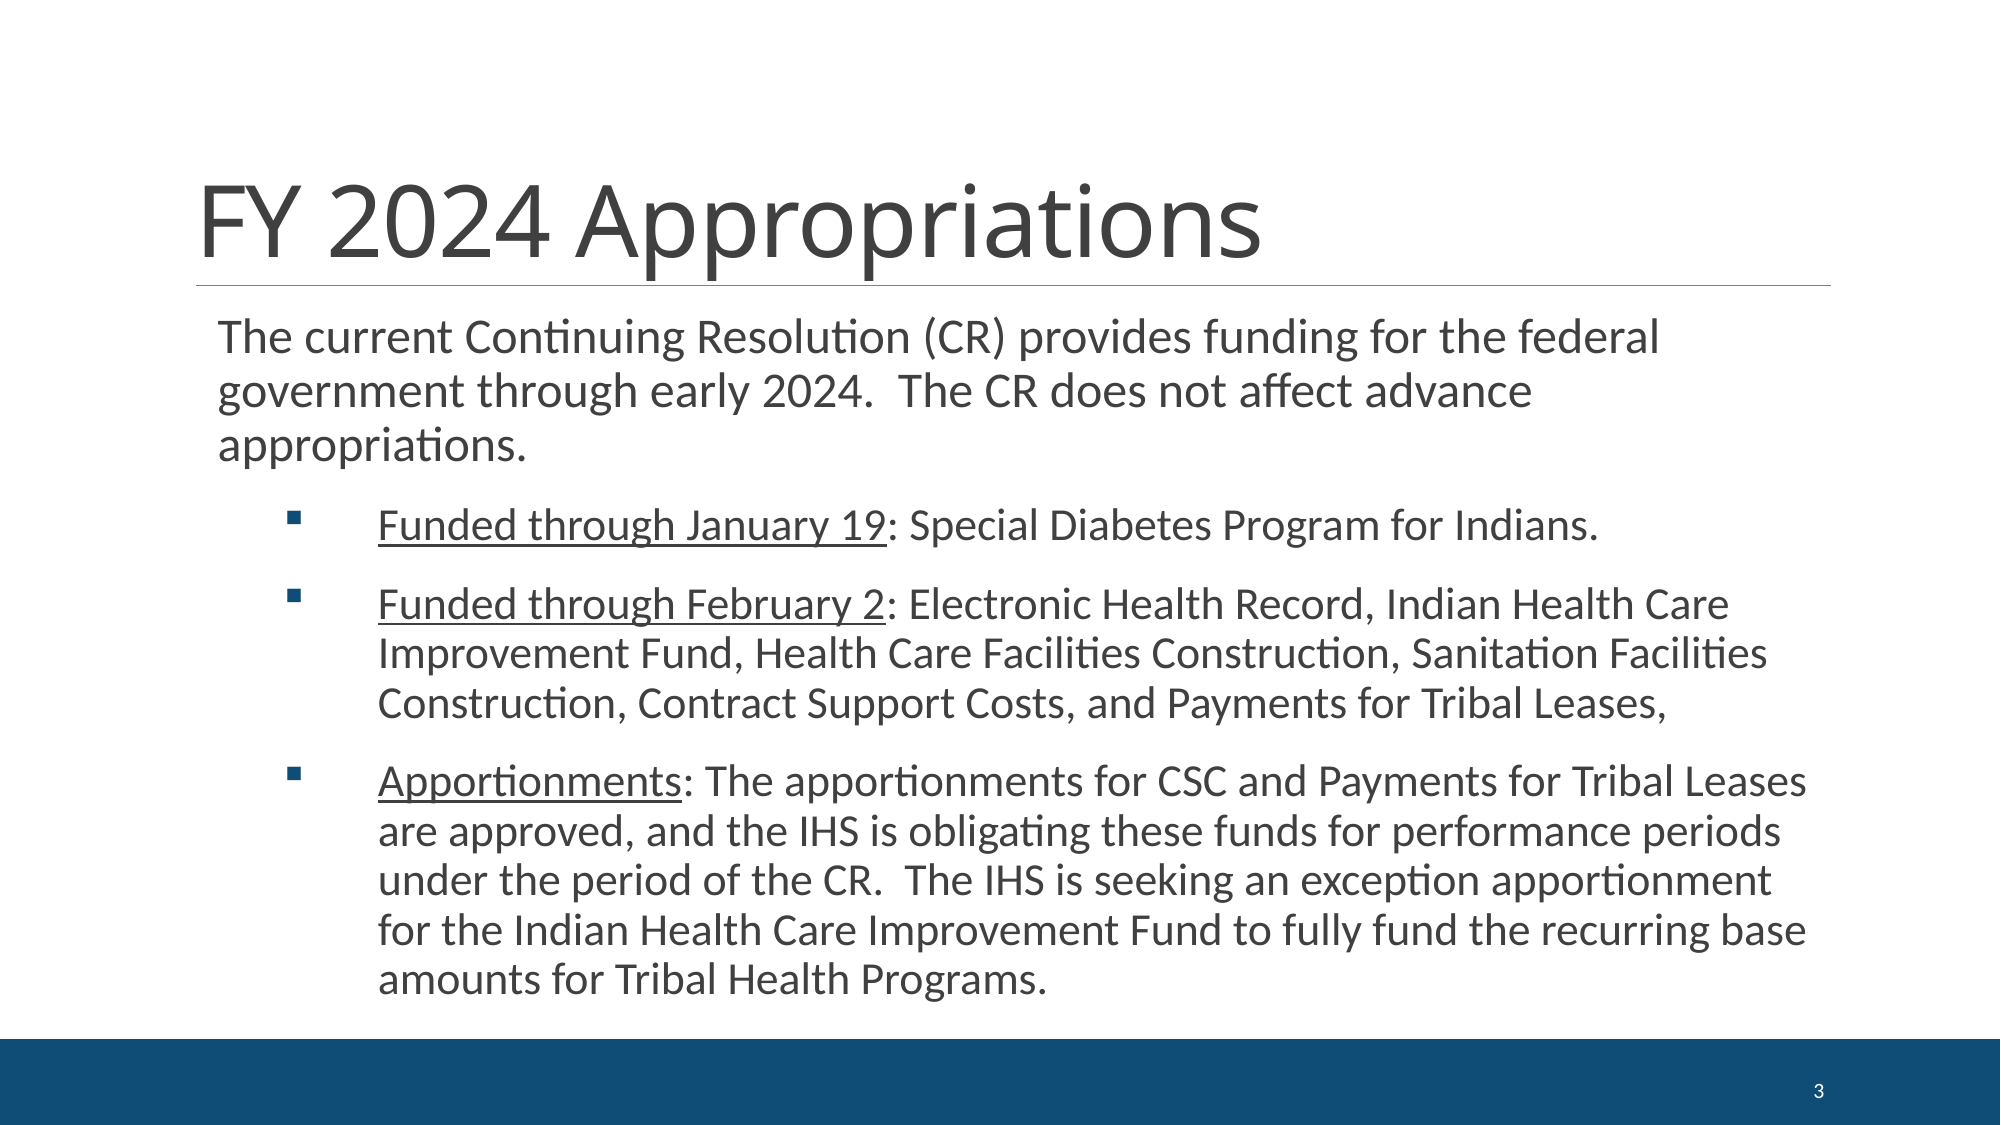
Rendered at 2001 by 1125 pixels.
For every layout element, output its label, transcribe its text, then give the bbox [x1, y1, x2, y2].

slide_number 3 [1624, 1059, 1840, 1120]
list The current Continuing Resolution (CR) provides funding for the federal government through early 2024. The CR does not affect advance appropriations. Funded through January 19: Special Diabetes Program for Indians. Funded through February 2: Electronic Health Record, Indian Health Care Improvement Fund, Health Care Facilities Construction, Sanitation Facilities Construction, Contract Support Costs, and Payments for Tribal Leases, Apportionments: The apportionments for CSC and Payments for Tribal Leases are approved, and the IHS is obligating these funds for performance periods under the period of the CR. The IHS is seeking an exception apportionment for the Indian Health Care Improvement Fund to fully fund the recurring base amounts for Tribal Health Programs. [180, 302, 1830, 992]
title FY 2024 Appropriations [180, 47, 1830, 285]
